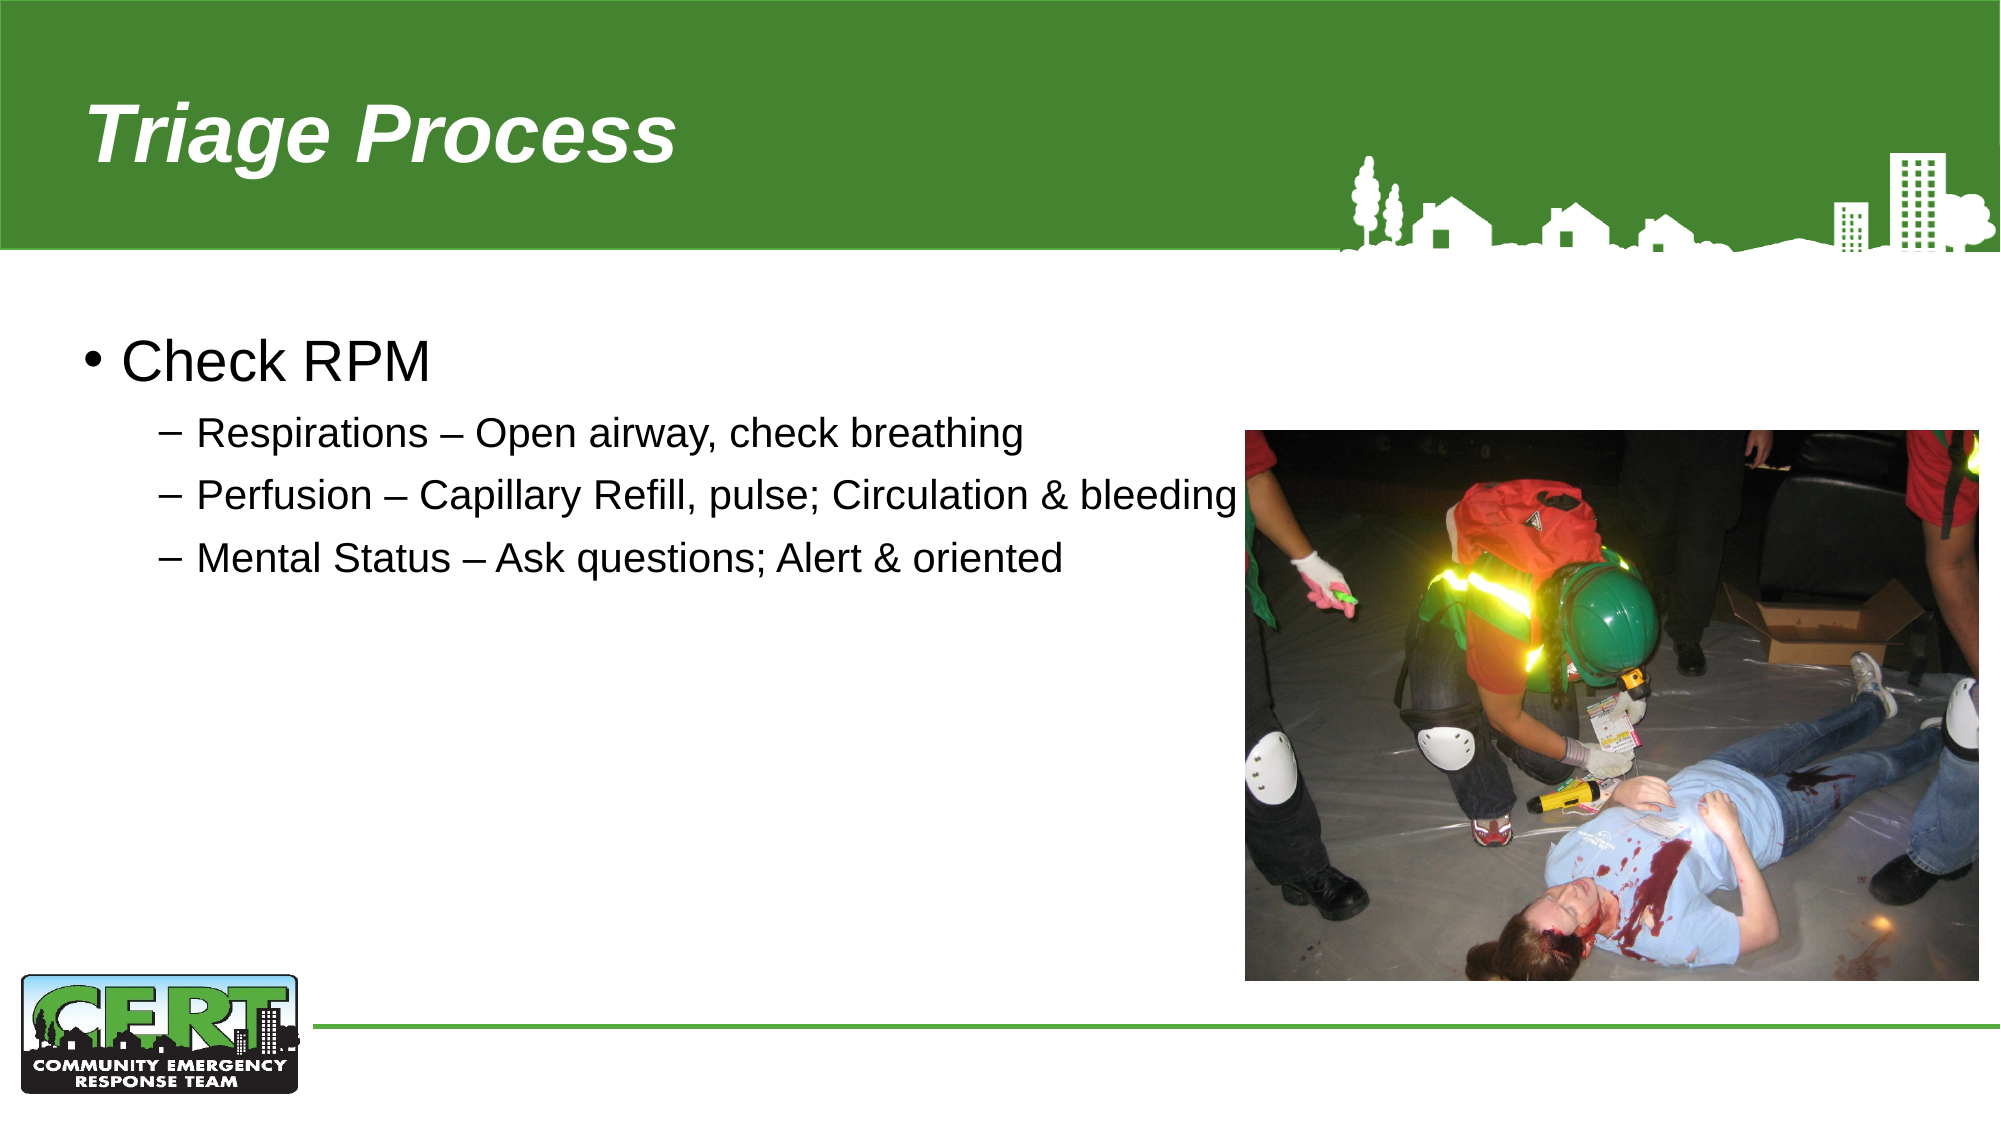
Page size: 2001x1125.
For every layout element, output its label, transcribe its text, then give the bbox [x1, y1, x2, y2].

title Triage Process [68, 52, 1339, 220]
picture [1245, 430, 1979, 981]
picture [1340, 145, 2000, 252]
picture [19, 973, 300, 1094]
list Check RPM Respirations – Open airway, check breathing Perfusion – Capillary Refill, pulse; Circulation & bleeding Mental Status – Ask questions; Alert & oriented [68, 315, 1931, 1034]
